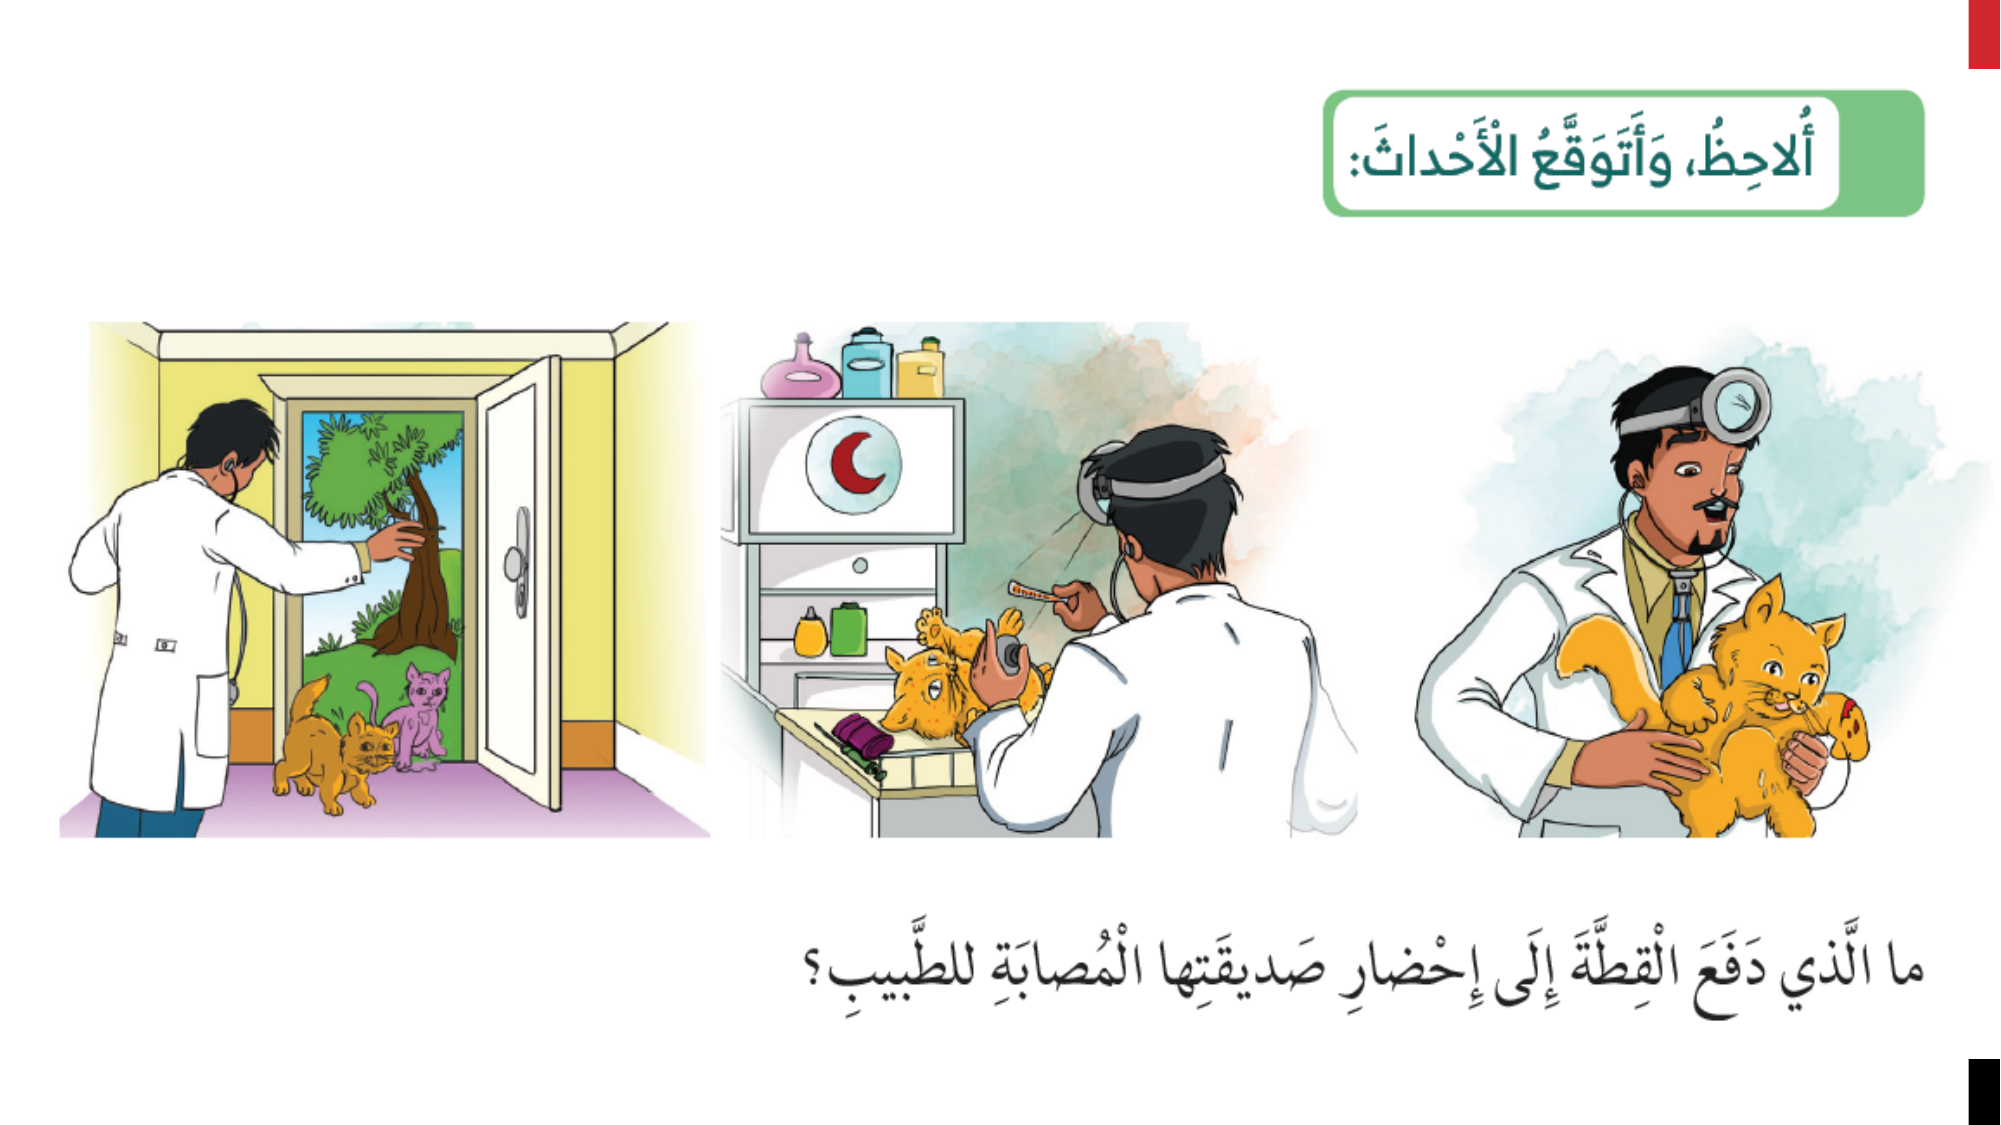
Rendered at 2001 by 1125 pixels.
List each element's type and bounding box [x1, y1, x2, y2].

picture [0, 69, 2000, 1059]
